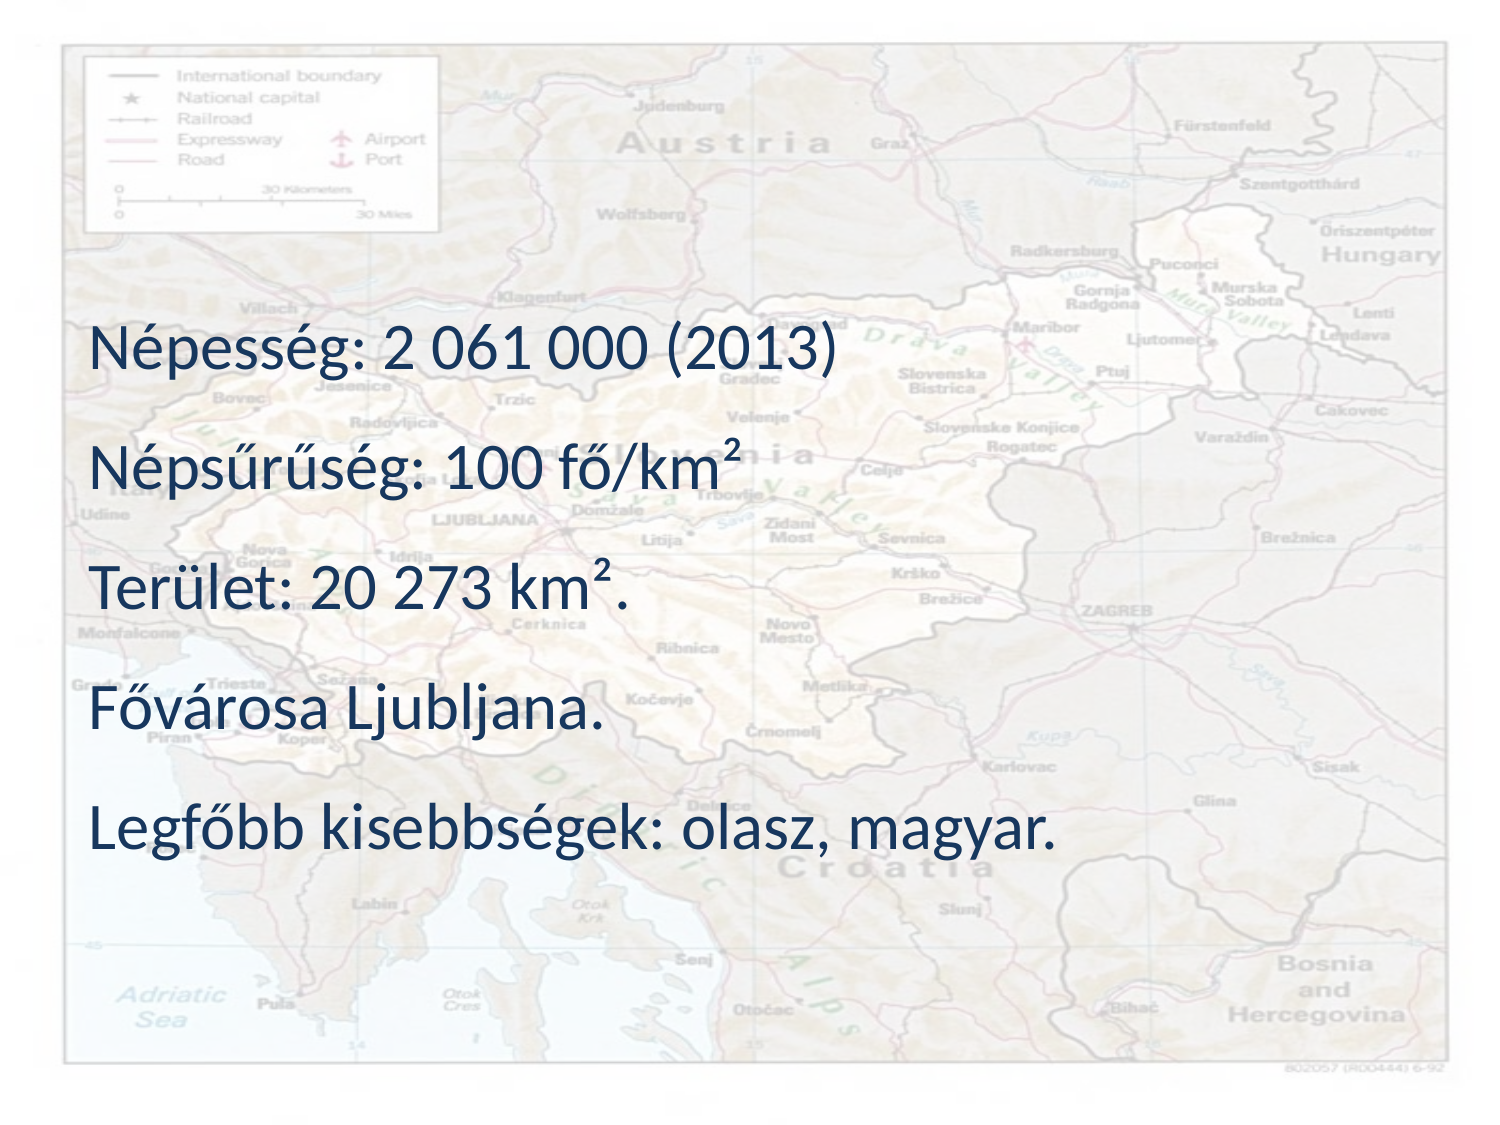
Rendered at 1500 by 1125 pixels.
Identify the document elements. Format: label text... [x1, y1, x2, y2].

text_box Népesség: 2 061 000 (2013) Népsűrűség: 100 fő/km² Terület: 20 273 km². Fővárosa Ljubljana. Legfőbb kisebbségek: olasz, magyar. [74, 255, 1421, 870]
